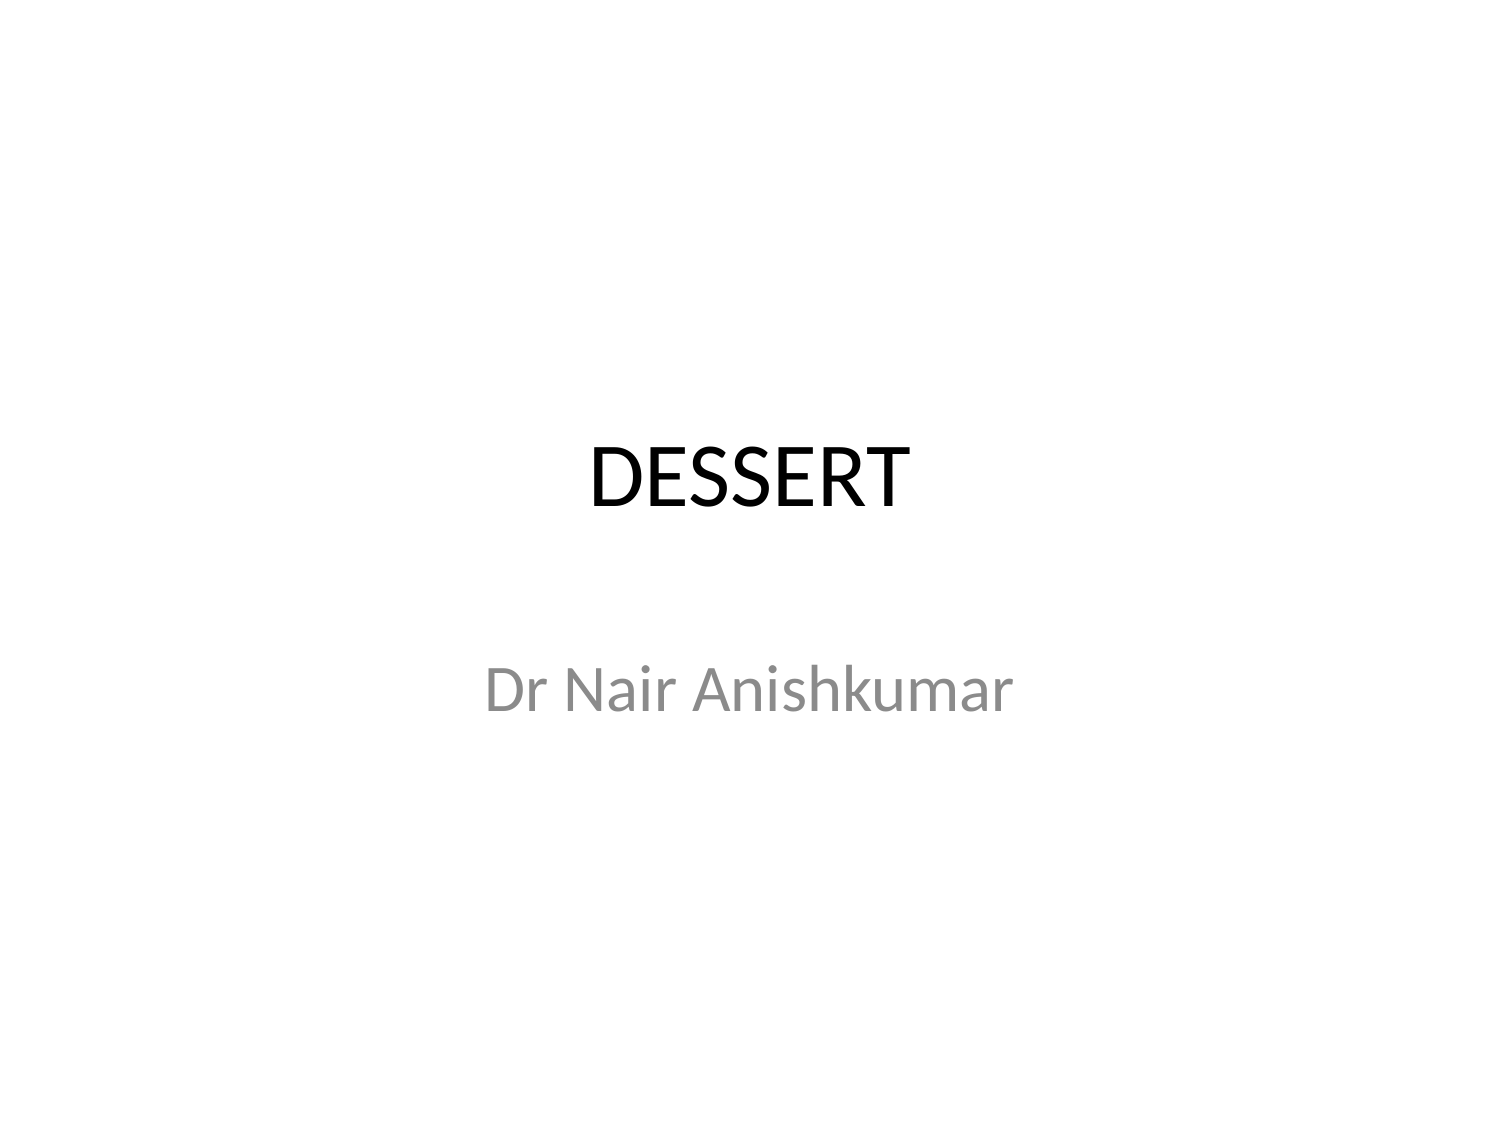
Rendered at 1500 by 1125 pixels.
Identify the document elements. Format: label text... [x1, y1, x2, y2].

title DESSERT [112, 349, 1388, 591]
subtitle Dr Nair Anishkumar [225, 637, 1275, 925]
